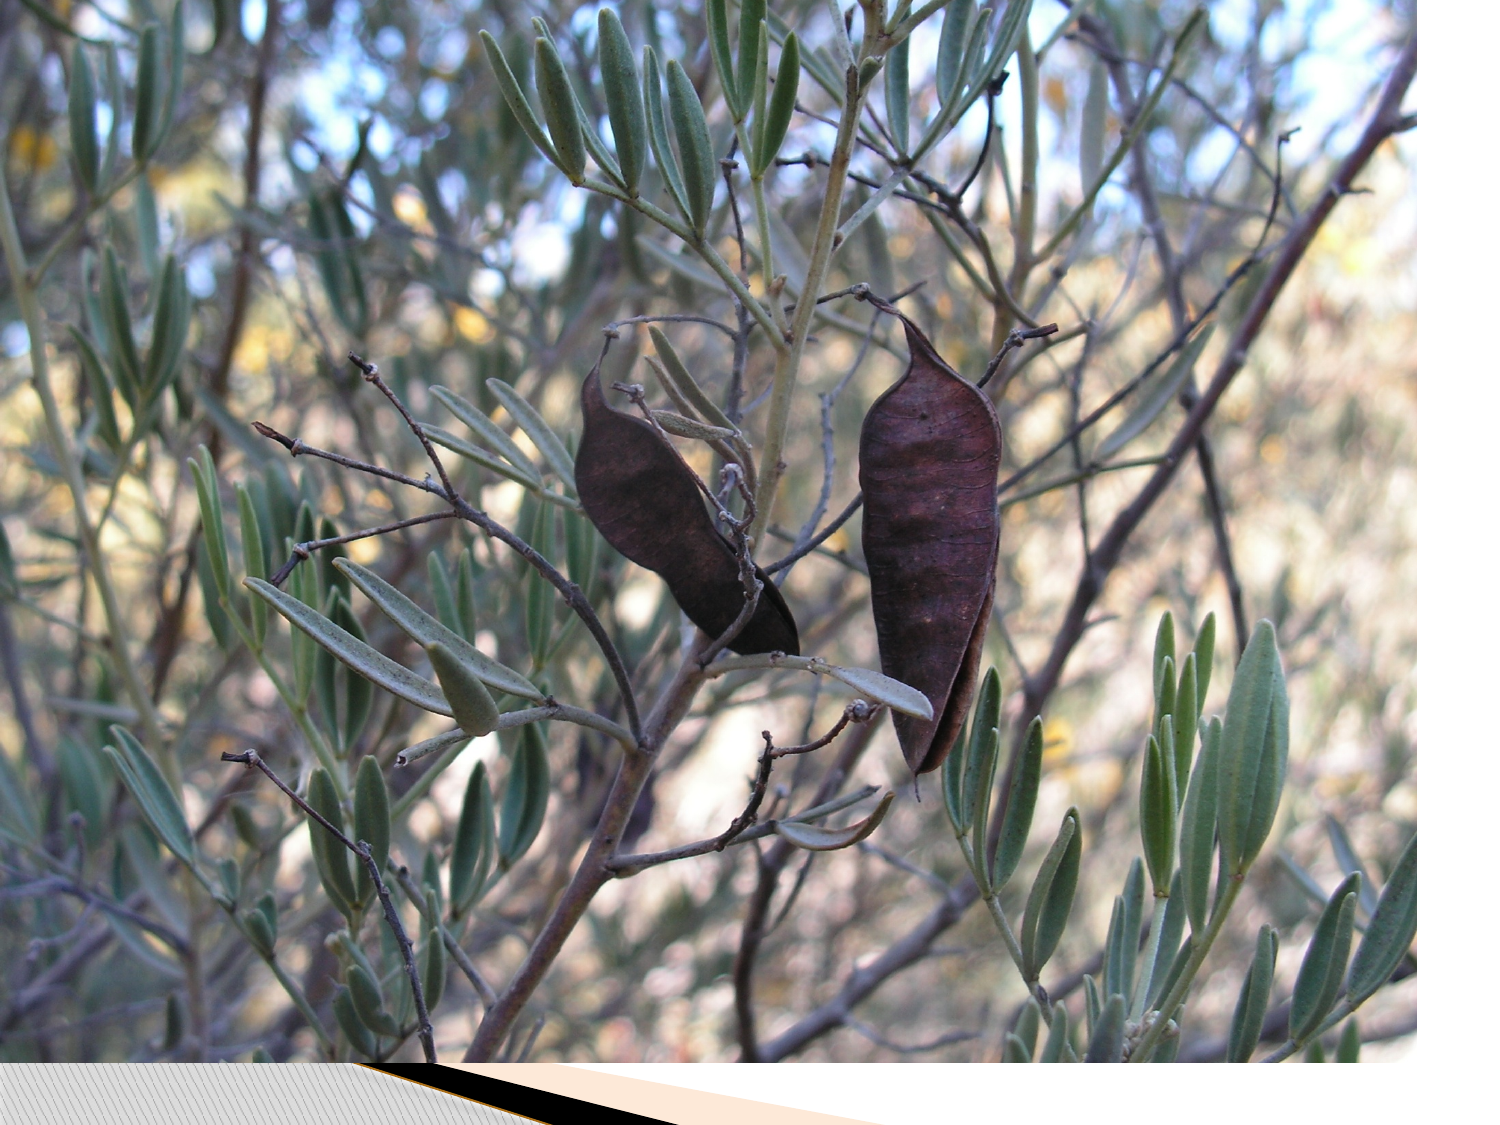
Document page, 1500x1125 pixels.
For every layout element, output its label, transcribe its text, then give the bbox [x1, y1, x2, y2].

title Cassia sturtii [1421, 45, 1425, 233]
picture [0, 0, 1418, 1063]
